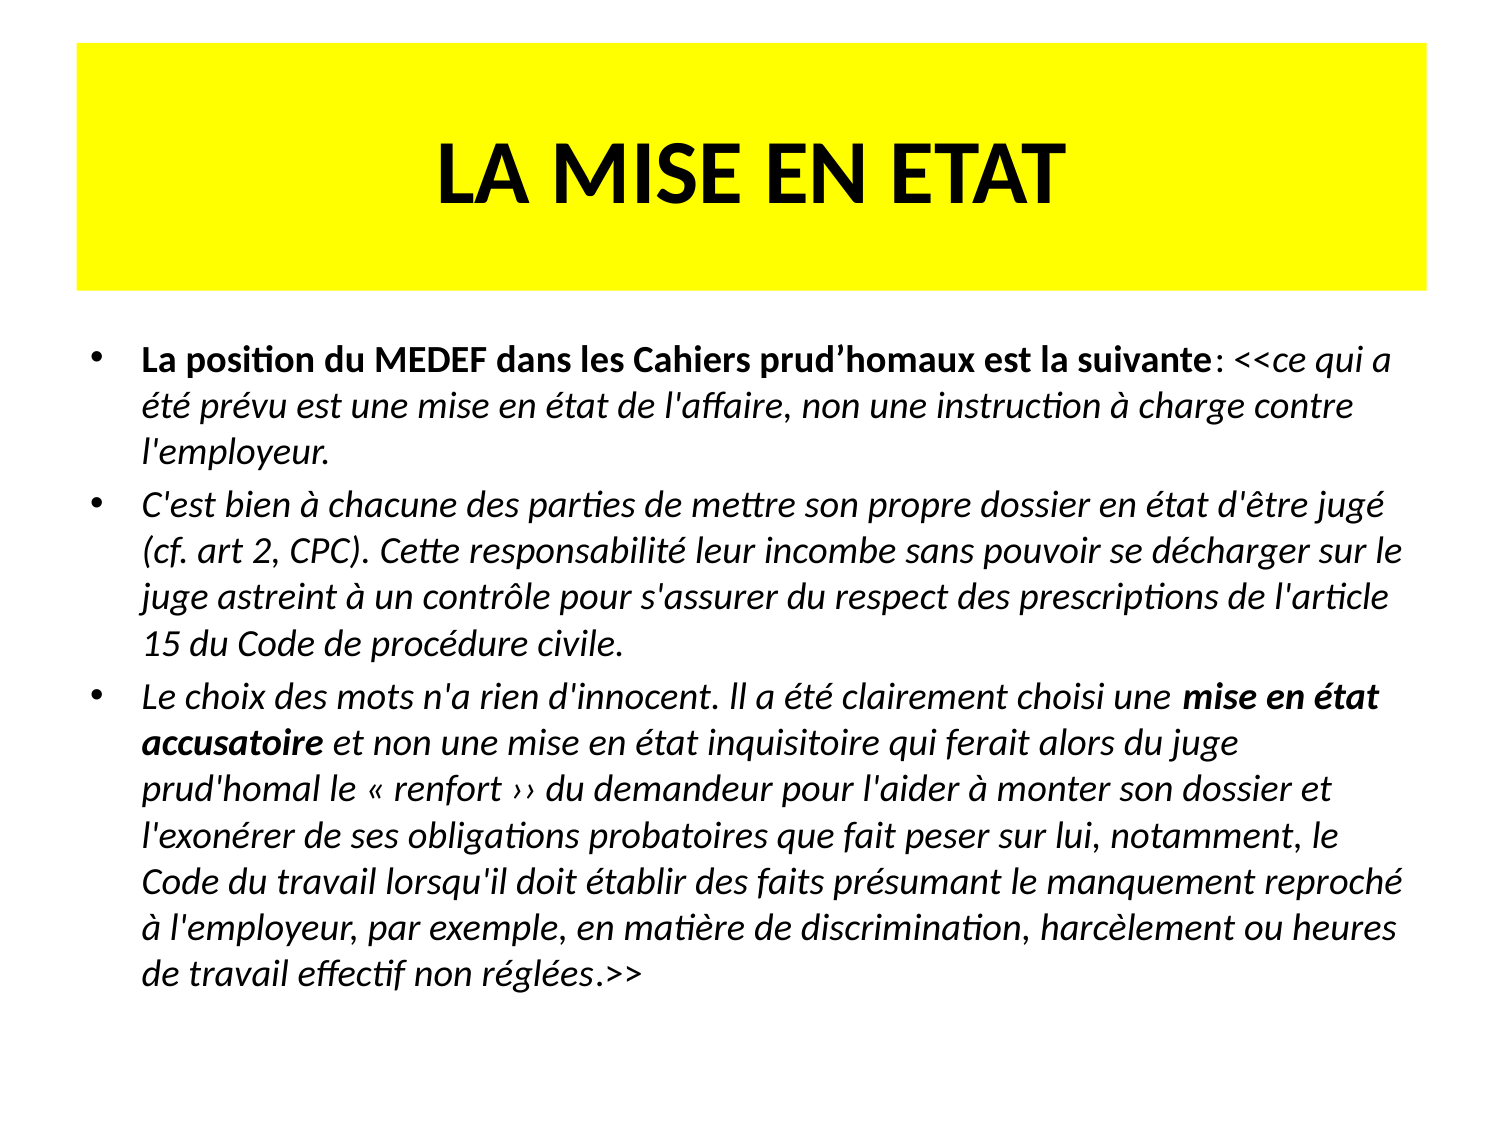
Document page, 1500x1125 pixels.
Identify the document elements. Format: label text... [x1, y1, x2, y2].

title LA MISE EN ETAT [76, 42, 1427, 291]
list La position du MEDEF dans les Cahiers prud’homaux est la suivante: <<ce qui a été prévu est une mise en état de l'affaire, non une instruction à charge contre l'employeur. C'est bien à chacune des parties de mettre son propre dossier en état d'être jugé (cf. art 2, CPC). Cette responsabilité leur incombe sans pouvoir se décharger sur le juge astreint à un contrôle pour s'assurer du respect des prescriptions de l'article 15 du Code de procédure civile. Le choix des mots n'a rien d'innocent. ll a été clairement choisi une mise en état accusatoire et non une mise en état inquisitoire qui ferait alors du juge prud'homal le « renfort ›› du demandeur pour l'aider à monter son dossier et l'exonérer de ses obligations probatoires que fait peser sur lui, notamment, le Code du travail lorsqu'il doit établir des faits présumant le manquement reproché à l'employeur, par exemple, en matière de discrimination, harcèlement ou heures de travail effectif non réglées.>> [75, 326, 1425, 1005]
